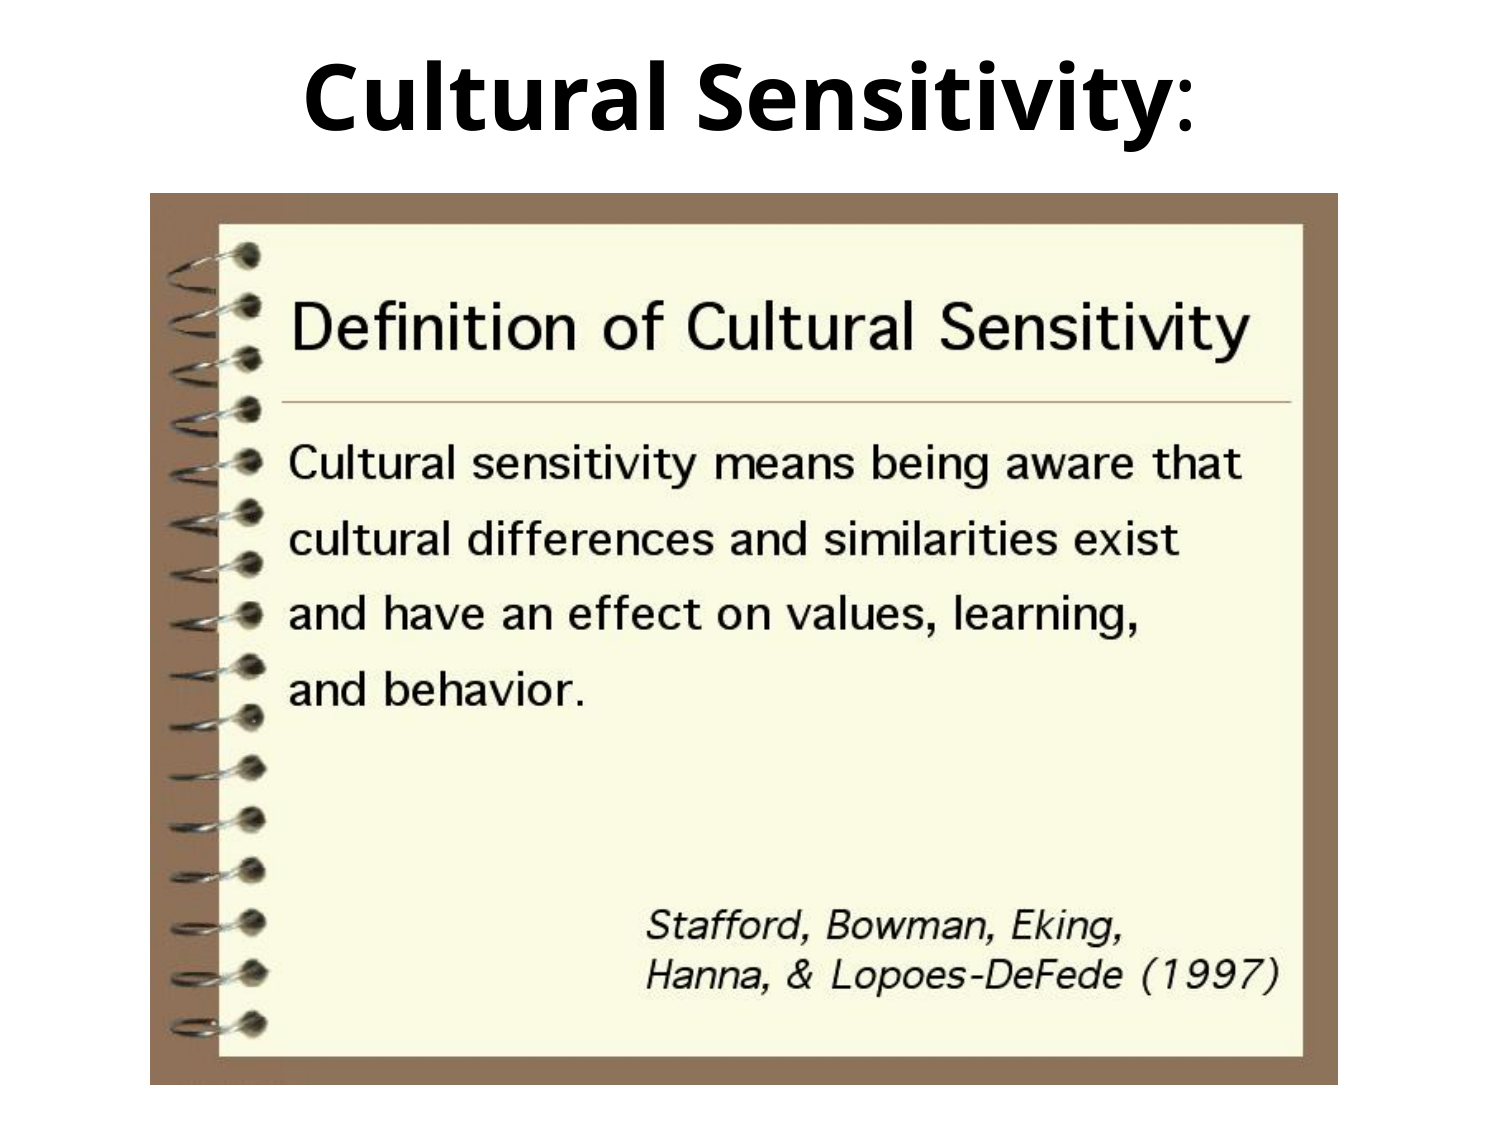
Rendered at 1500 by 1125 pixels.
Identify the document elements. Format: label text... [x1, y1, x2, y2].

title Cultural Sensitivity: [74, 0, 1426, 188]
picture [149, 193, 1338, 1085]
